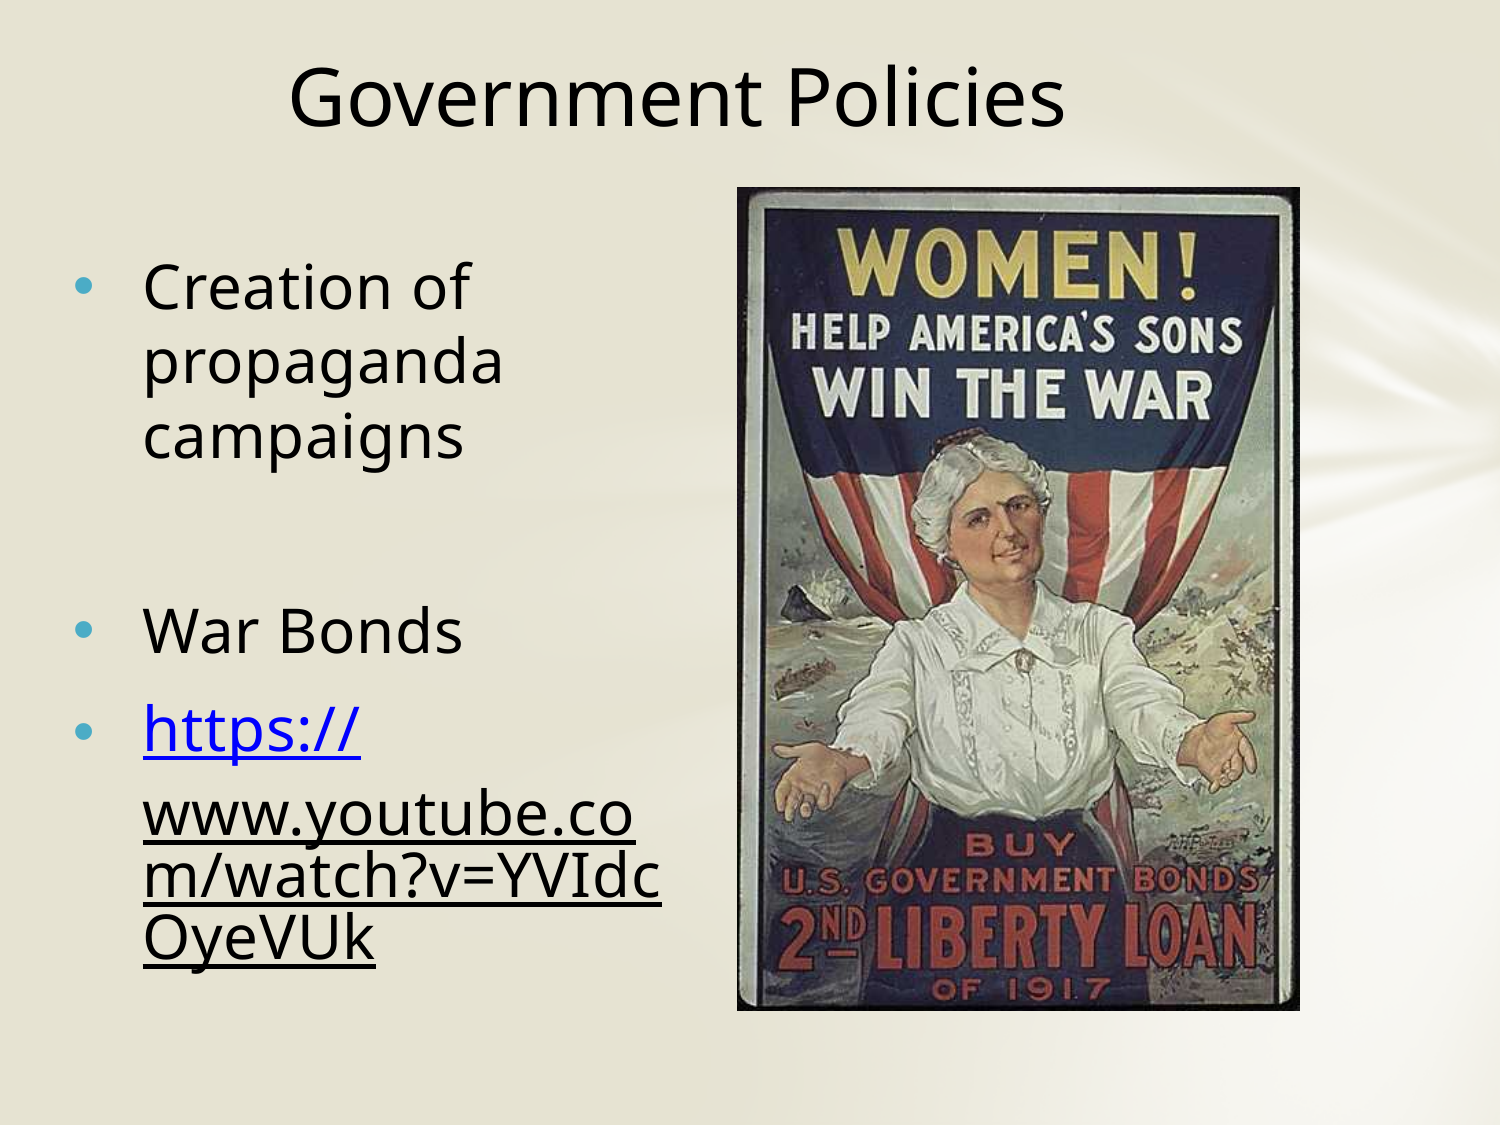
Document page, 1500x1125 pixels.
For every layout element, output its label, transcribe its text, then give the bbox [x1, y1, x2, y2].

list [737, 187, 1301, 1011]
title Government Policies [57, 37, 1318, 150]
list Creation of propaganda campaigns War Bonds https://www.youtube.com/watch?v=YVIdcOyeVUk [57, 239, 696, 944]
